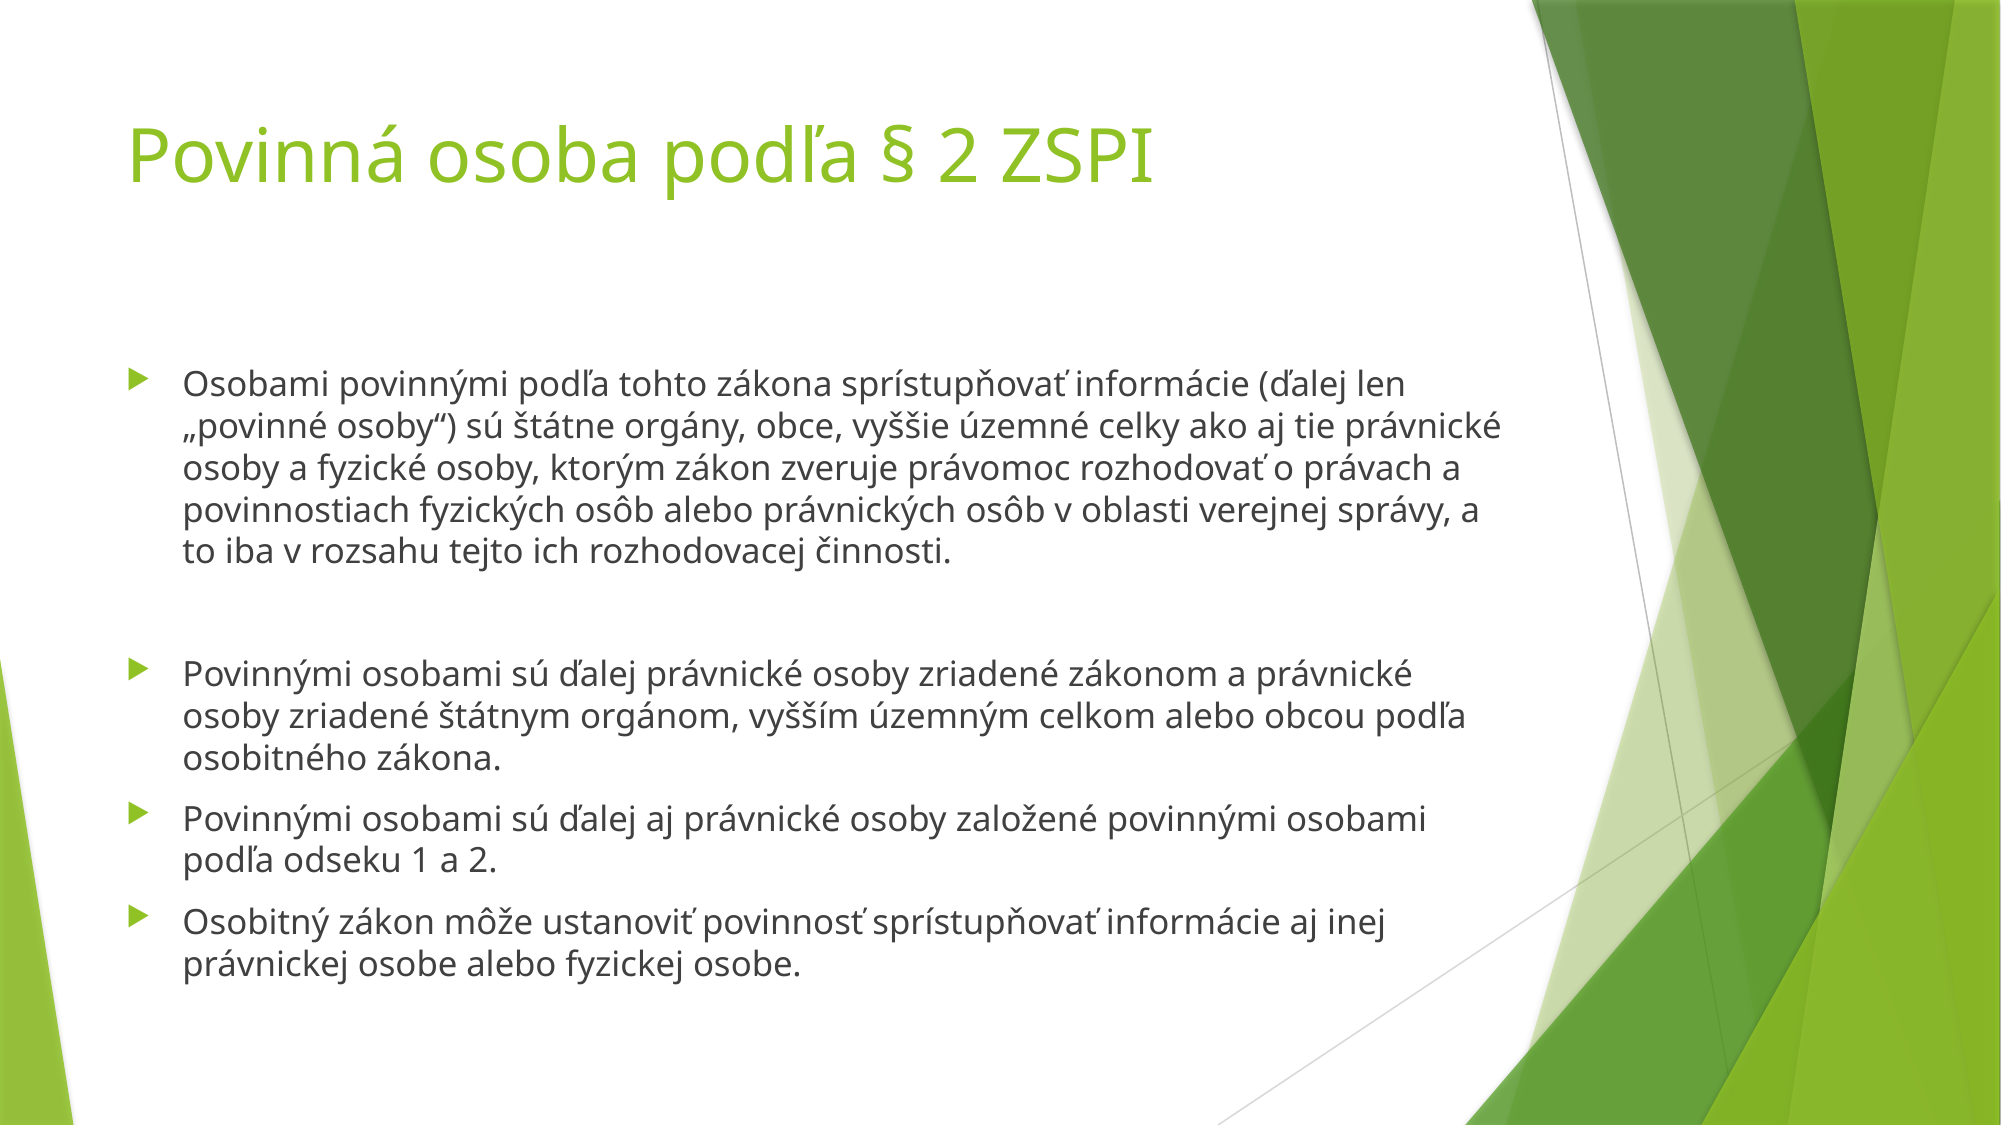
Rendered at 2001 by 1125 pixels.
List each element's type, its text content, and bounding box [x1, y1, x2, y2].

title Povinná osoba podľa § 2 ZSPI [111, 99, 1522, 317]
list Osobami povinnými podľa tohto zákona sprístupňovať informácie (ďalej len „povinné osoby“) sú štátne orgány, obce, vyššie územné celky ako aj tie právnické osoby a fyzické osoby, ktorým zákon zveruje právomoc rozhodovať o právach a povinnostiach fyzických osôb alebo právnických osôb v oblasti verejnej správy, a to iba v rozsahu tejto ich rozhodovacej činnosti. Povinnými osobami sú ďalej právnické osoby zriadené zákonom a právnické osoby zriadené štátnym orgánom, vyšším územným celkom alebo obcou podľa osobitného zákona. Povinnými osobami sú ďalej aj právnické osoby založené povinnými osobami podľa odseku 1 a 2. Osobitný zákon môže ustanoviť povinnosť sprístupňovať informácie aj inej právnickej osobe alebo fyzickej osobe. [111, 354, 1522, 992]
